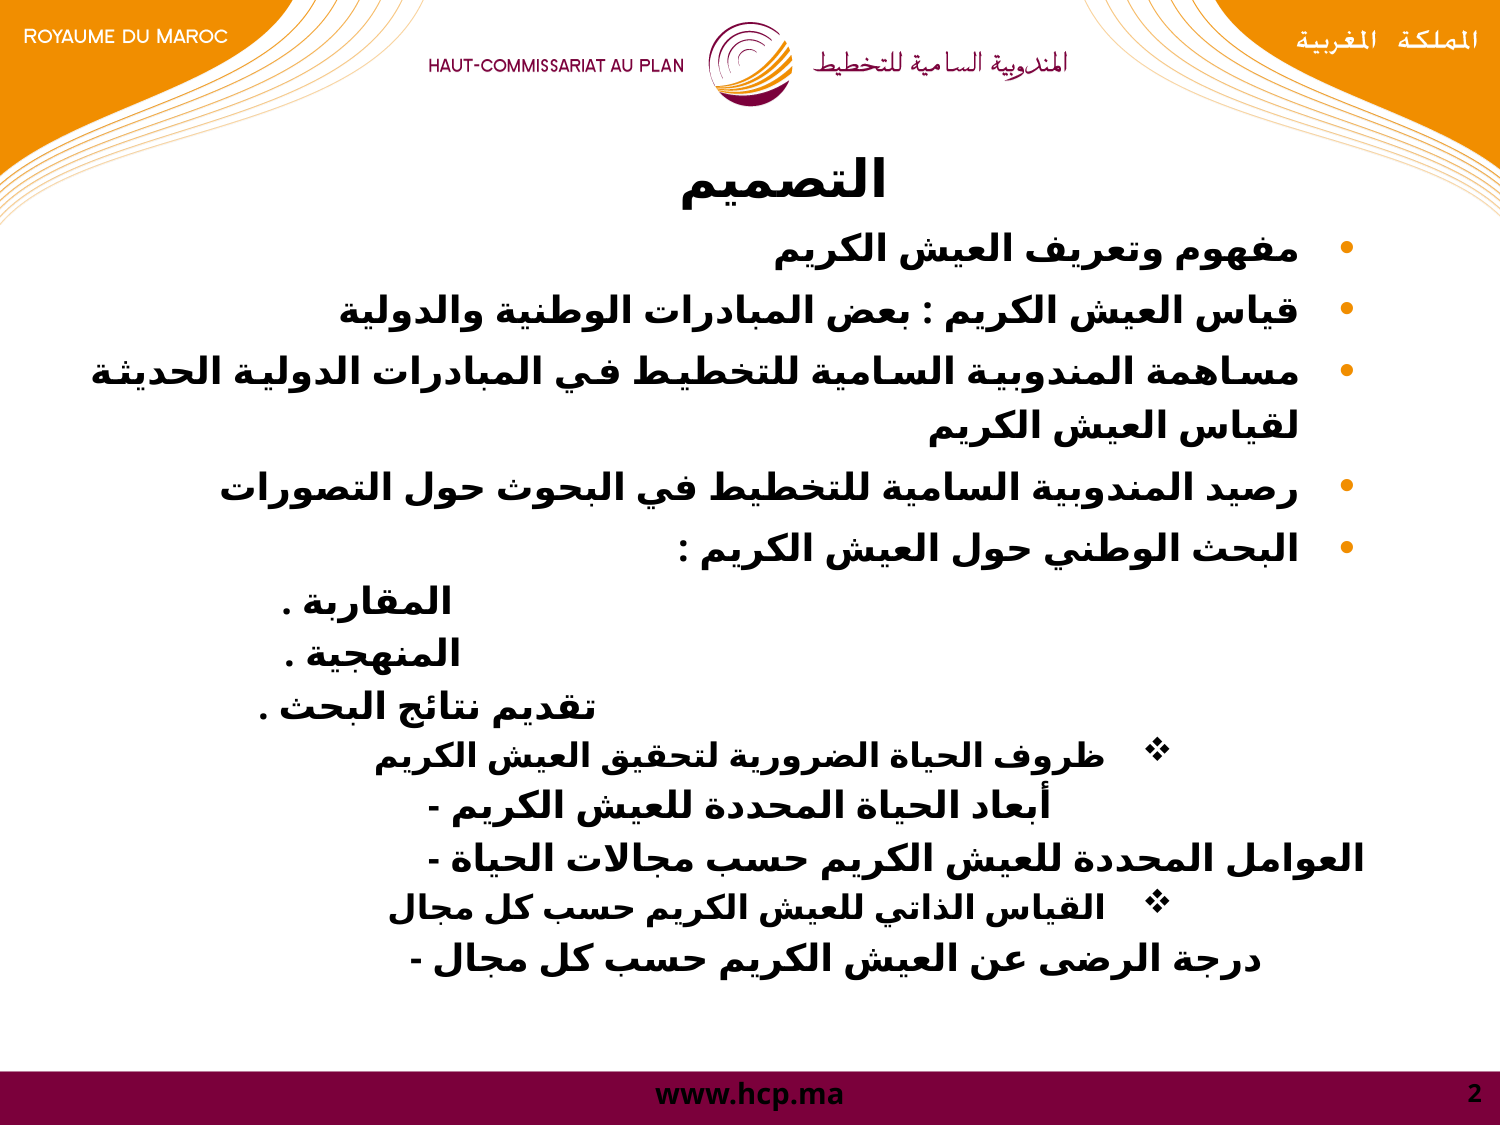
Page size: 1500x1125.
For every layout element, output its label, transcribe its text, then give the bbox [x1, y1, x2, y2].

picture [0, 0, 1500, 1125]
slide_number 2 [1269, 1068, 1497, 1122]
list التصميم مفهوم وتعريف العيش الكريم قياس العيش الكريم : بعض المبادرات الوطنية والدولية مساهمة المندوبية السامية للتخطيط في المبادرات الدولية الحديثة لقياس العيش الكريم رصيد المندوبية السامية للتخطيط في البحوث حول التصورات البحث الوطني حول العيش الكريم : . المقاربة . المنهجية . تقديم نتائج البحث ظروف الحياة الضرورية لتحقيق العيش الكريم - أبعاد الحياة المحددة للعيش الكريم - العوامل المحددة للعيش الكريم حسب مجالات الحياة القياس الذاتي للعيش الكريم حسب كل مجال - درجة الرضى عن العيش الكريم حسب كل مجال [74, 81, 1426, 1006]
